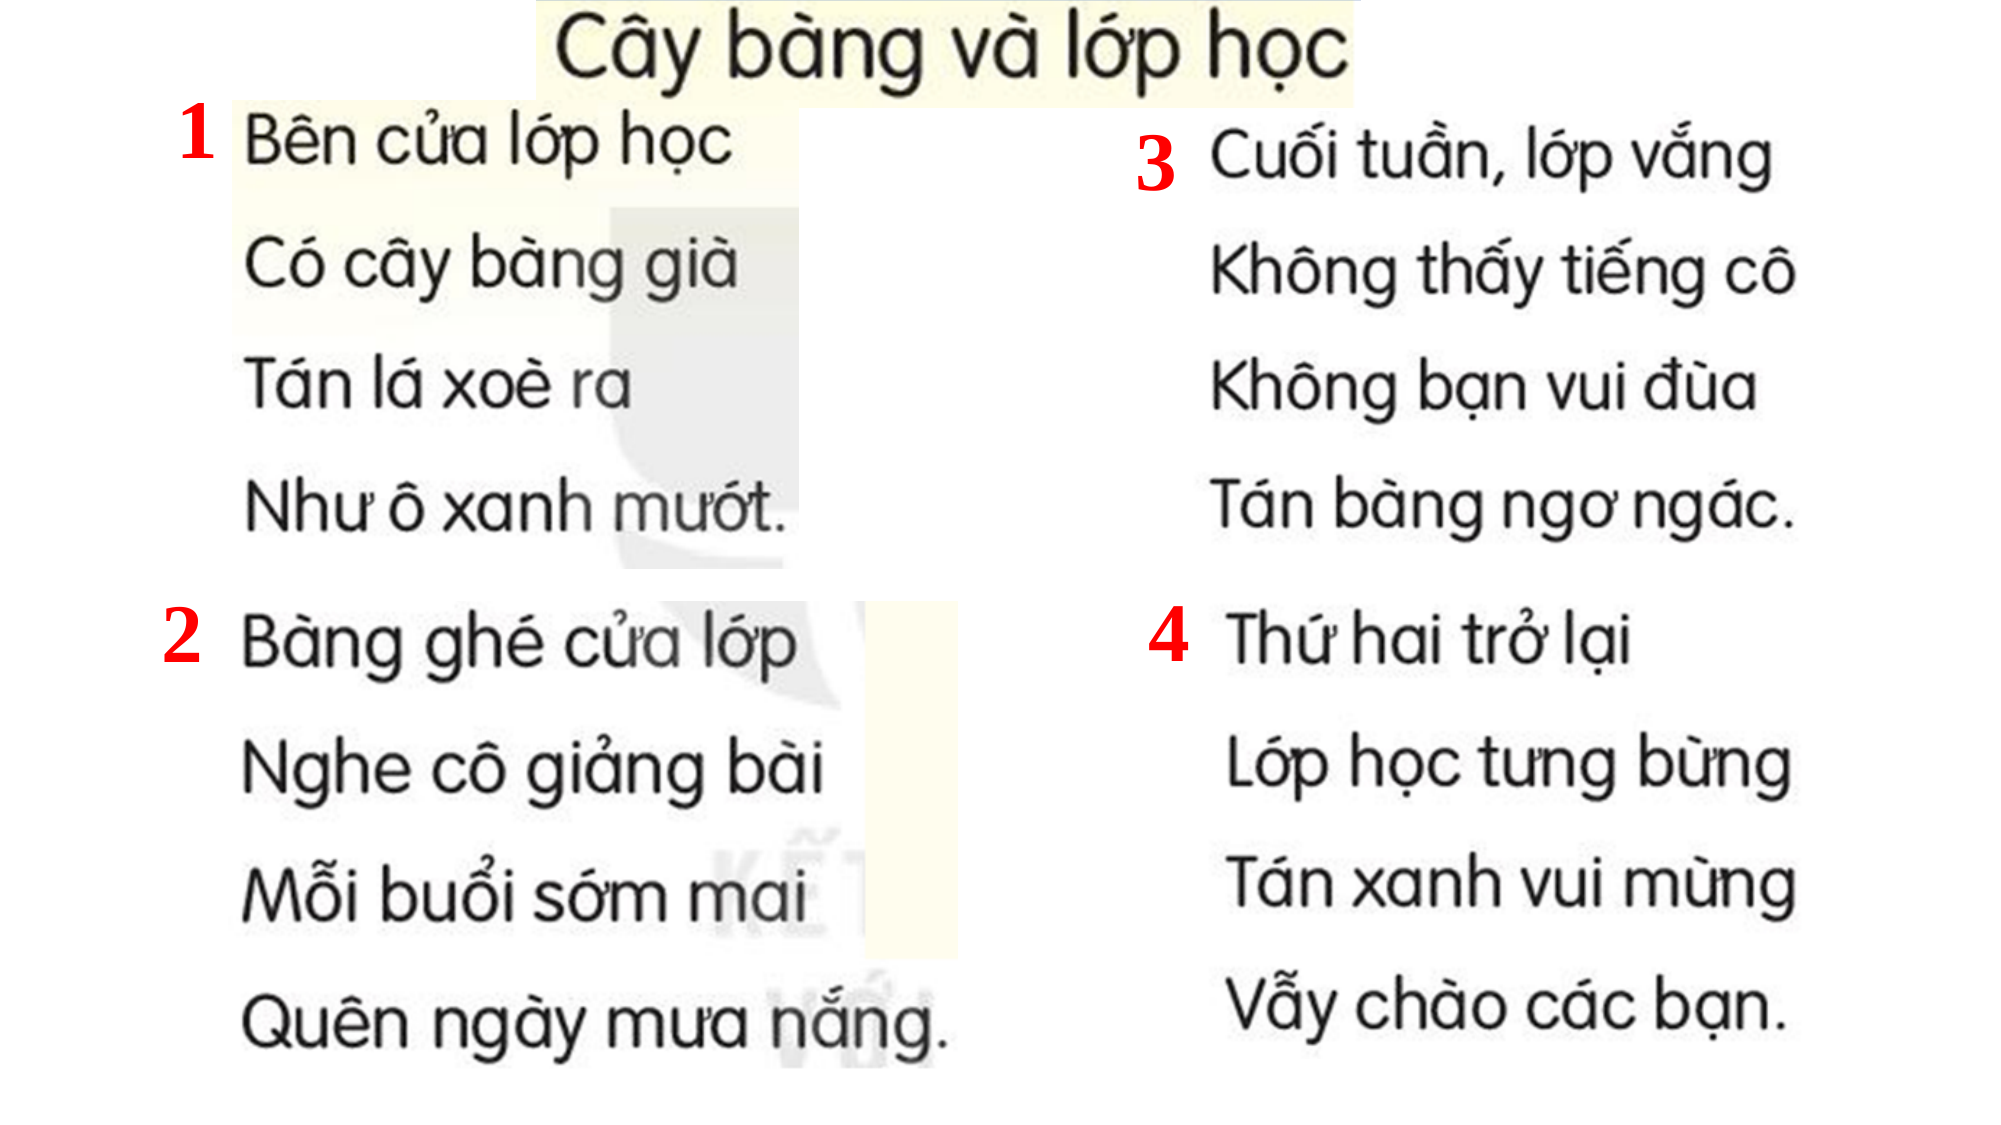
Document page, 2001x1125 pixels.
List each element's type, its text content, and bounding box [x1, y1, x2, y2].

picture [1200, 591, 1835, 1059]
text_box 1 [151, 67, 243, 183]
picture [232, 0, 1361, 569]
text_box 2 [136, 571, 228, 687]
picture [1185, 111, 1809, 556]
picture [228, 601, 958, 1070]
text_box 4 [1123, 570, 1215, 686]
text_box 3 [1110, 108, 1202, 215]
